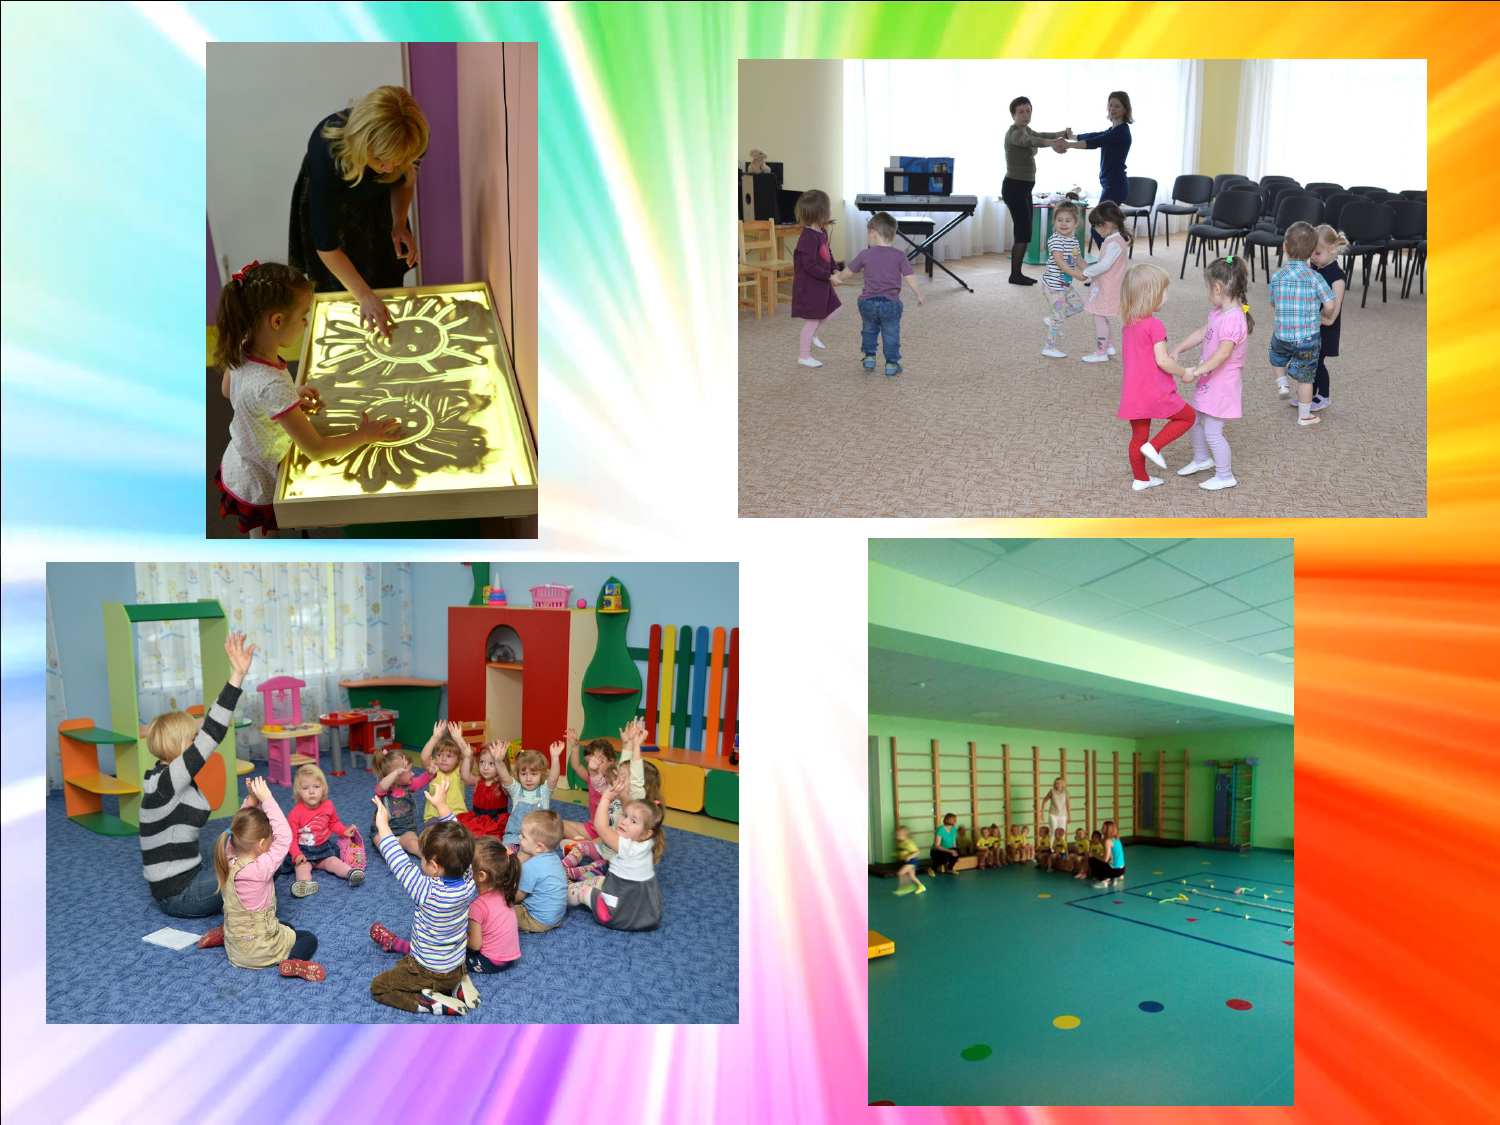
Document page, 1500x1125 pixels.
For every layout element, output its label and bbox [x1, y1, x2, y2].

list [206, 42, 538, 540]
picture [0, 0, 1500, 1125]
